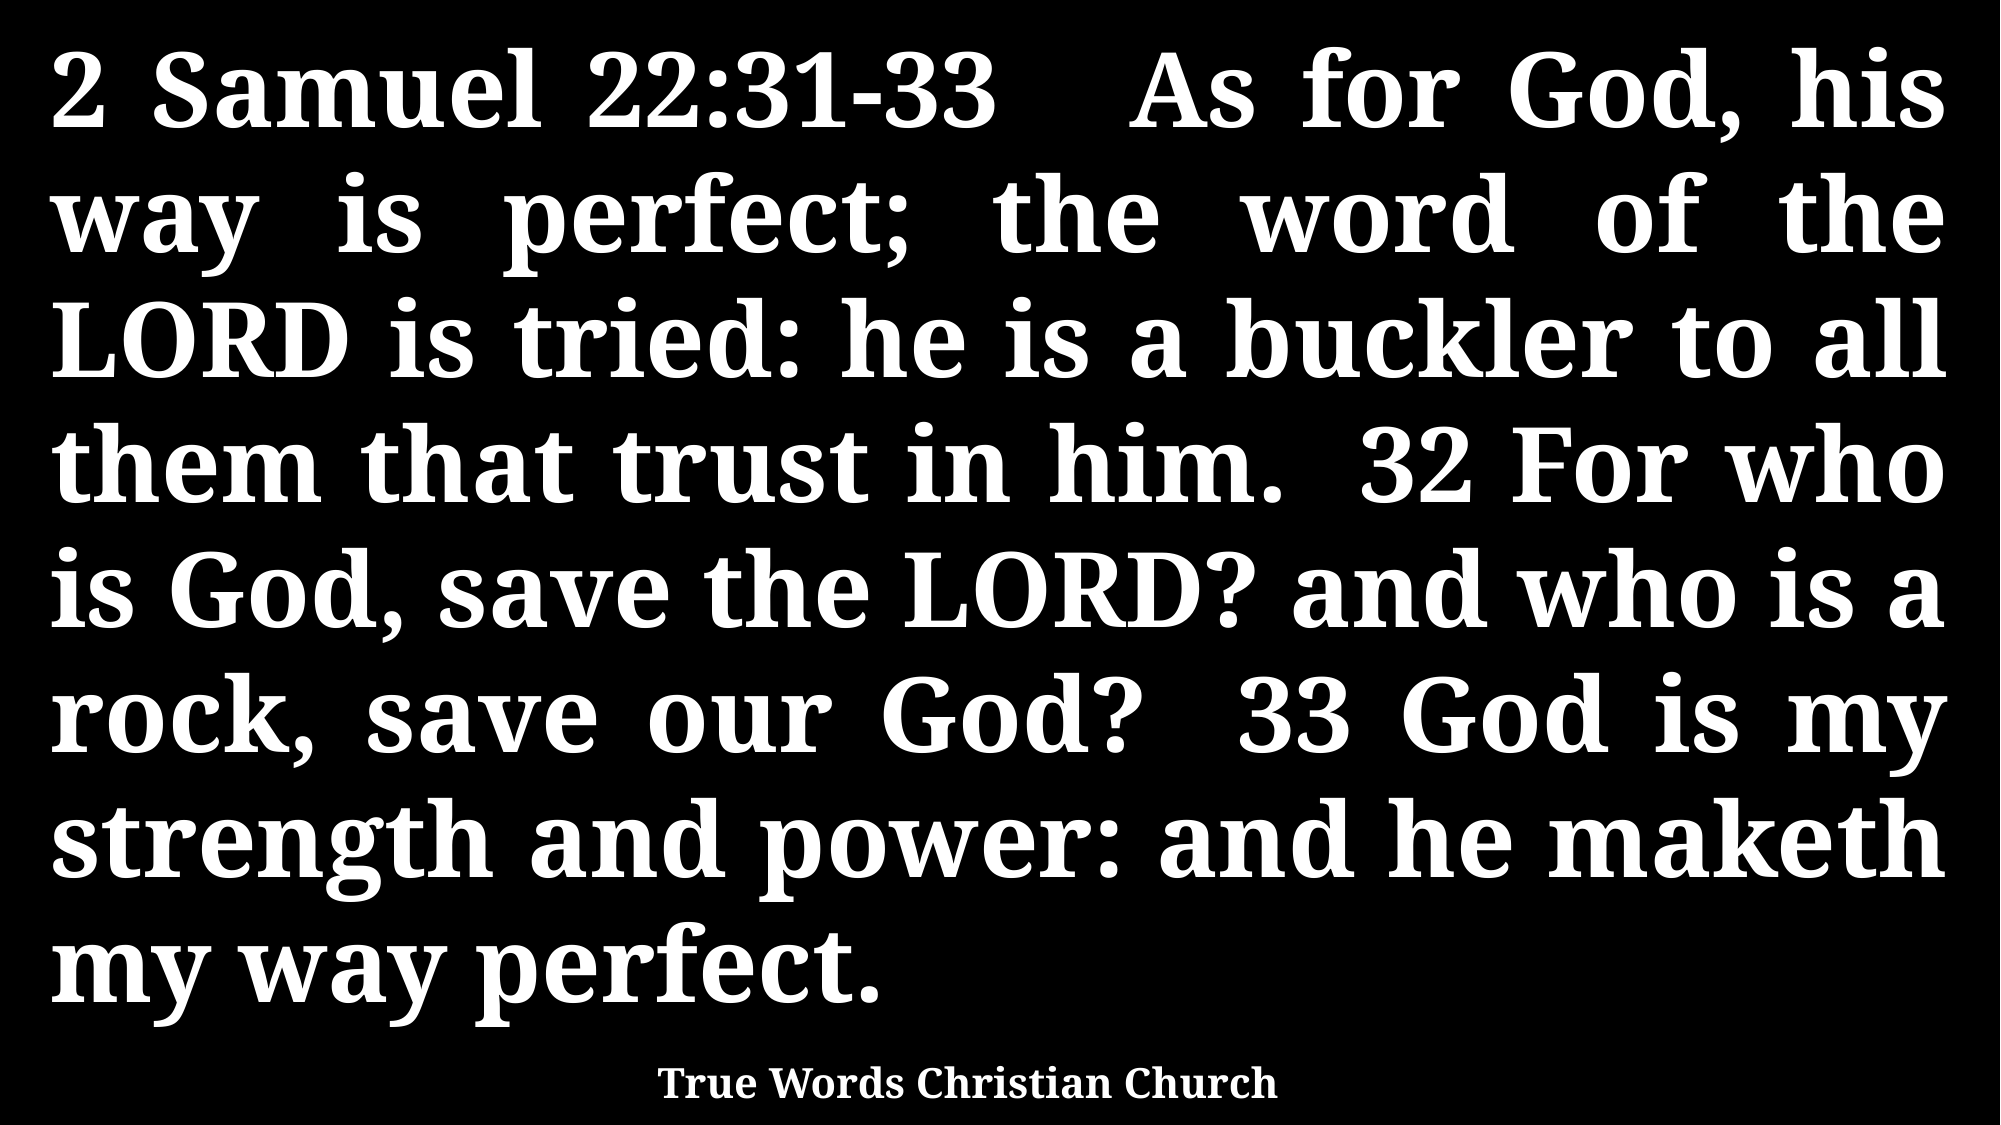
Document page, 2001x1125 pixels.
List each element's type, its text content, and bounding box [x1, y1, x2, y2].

text_box 2 Samuel 22:31-33 As for God, his way is perfect; the word of the LORD is tried: he is a buckler to all them that trust in him. 32 For who is God, save the LORD? and who is a rock, save our God? 33 God is my strength and power: and he maketh my way perfect. [35, 15, 1965, 1031]
text_box True Words Christian Church [642, 1049, 1294, 1114]
